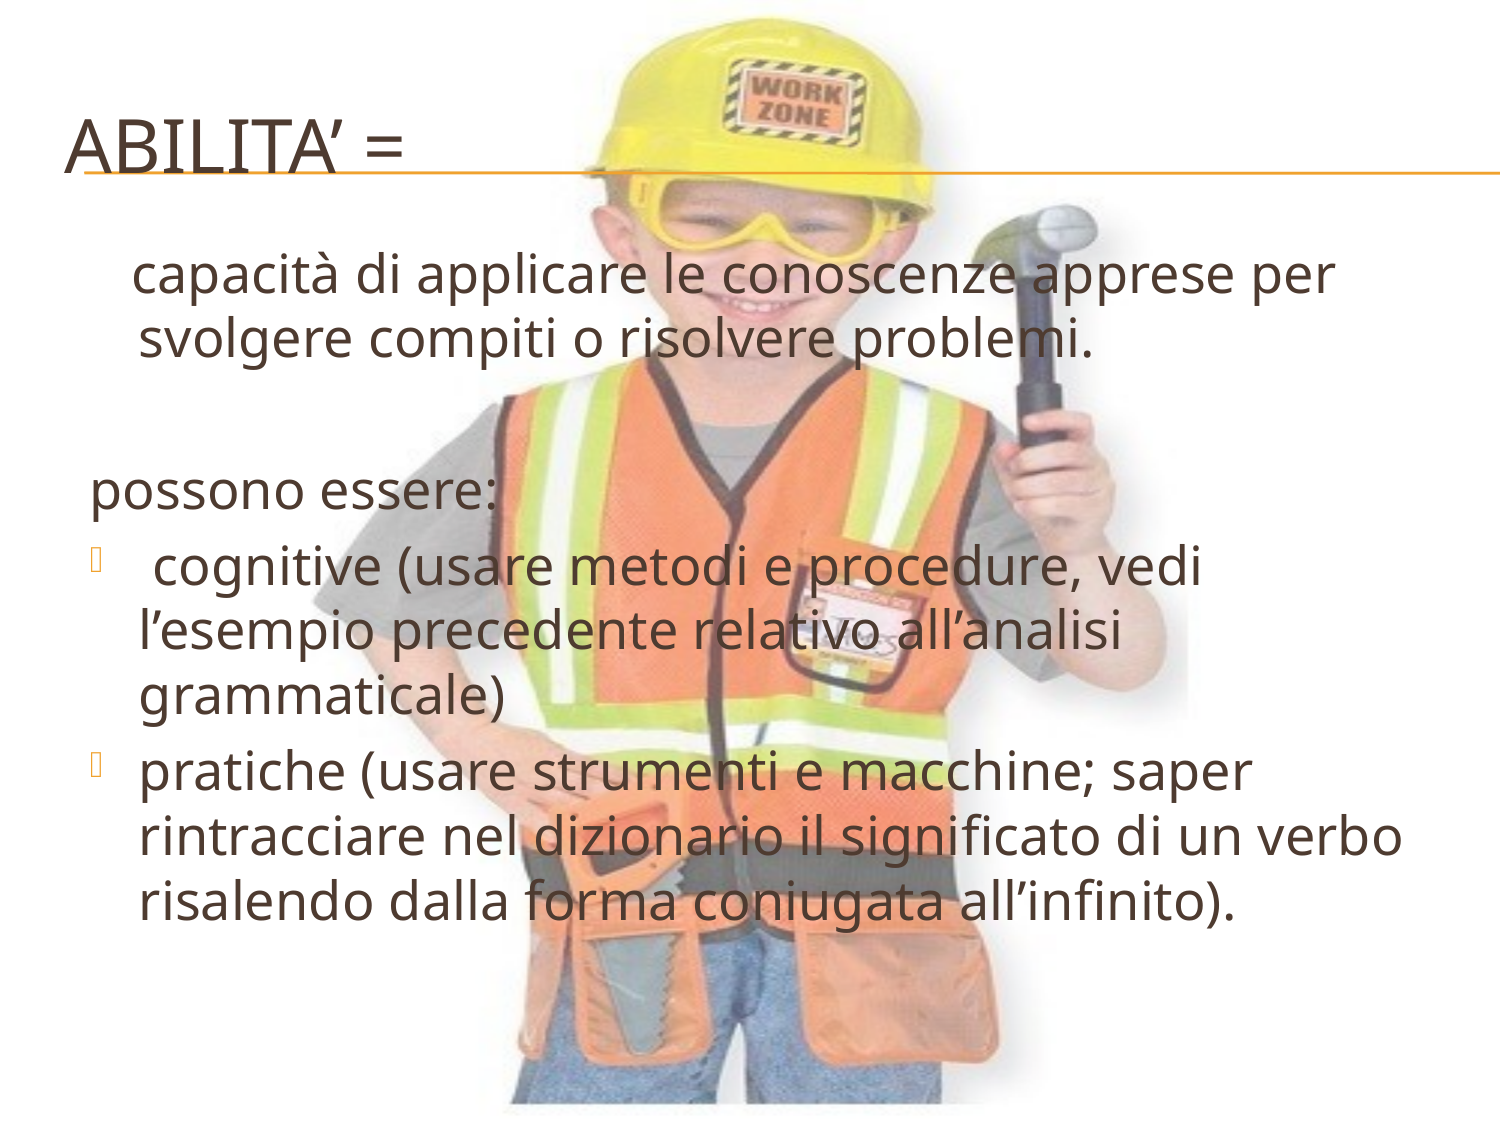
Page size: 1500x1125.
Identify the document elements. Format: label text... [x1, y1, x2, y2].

title ABILITA’ = [50, 75, 1475, 213]
list capacità di applicare le conoscenze apprese per svolgere compiti o risolvere problemi. possono essere: cognitive (usare metodi e procedure, vedi l’esempio precedente relativo all’analisi grammaticale) pratiche (usare strumenti e macchine; saper rintracciare nel dizionario il significato di un verbo risalendo dalla forma coniugata all’infinito). [75, 231, 1425, 1005]
